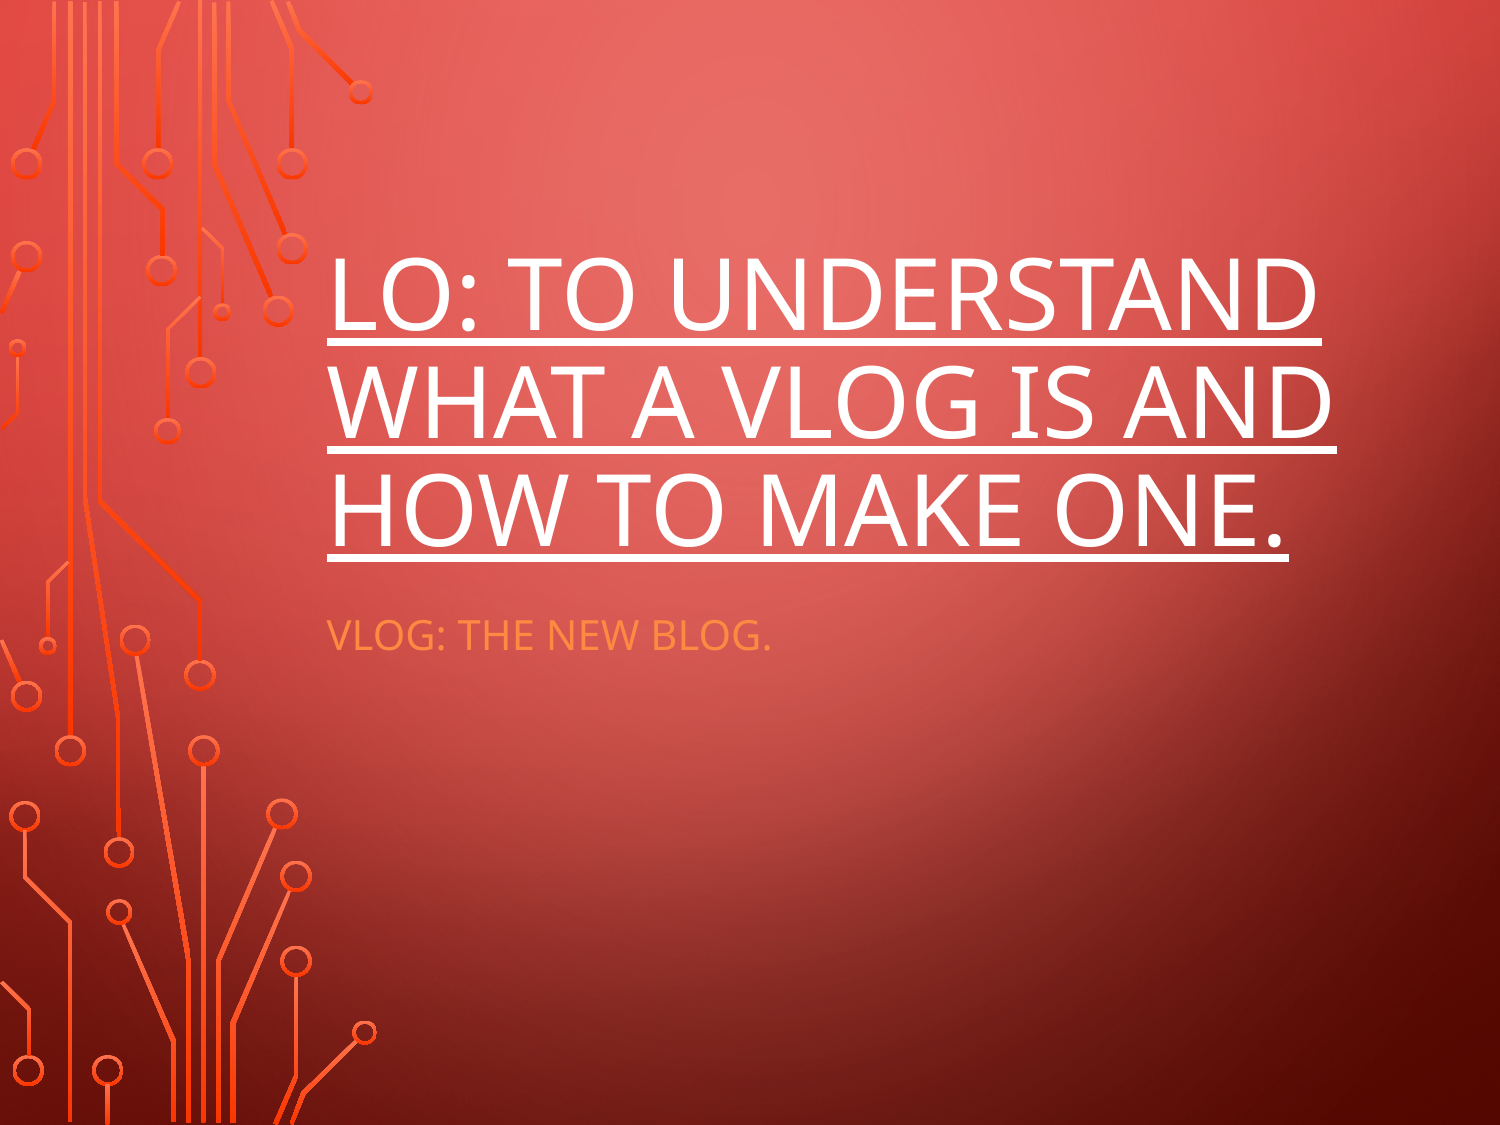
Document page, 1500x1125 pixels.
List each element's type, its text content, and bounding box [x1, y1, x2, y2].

title lo: To understand what a VlOg is and how to make one. [311, 184, 1394, 576]
subtitle VLOG: The new Blog. [311, 590, 1394, 863]
